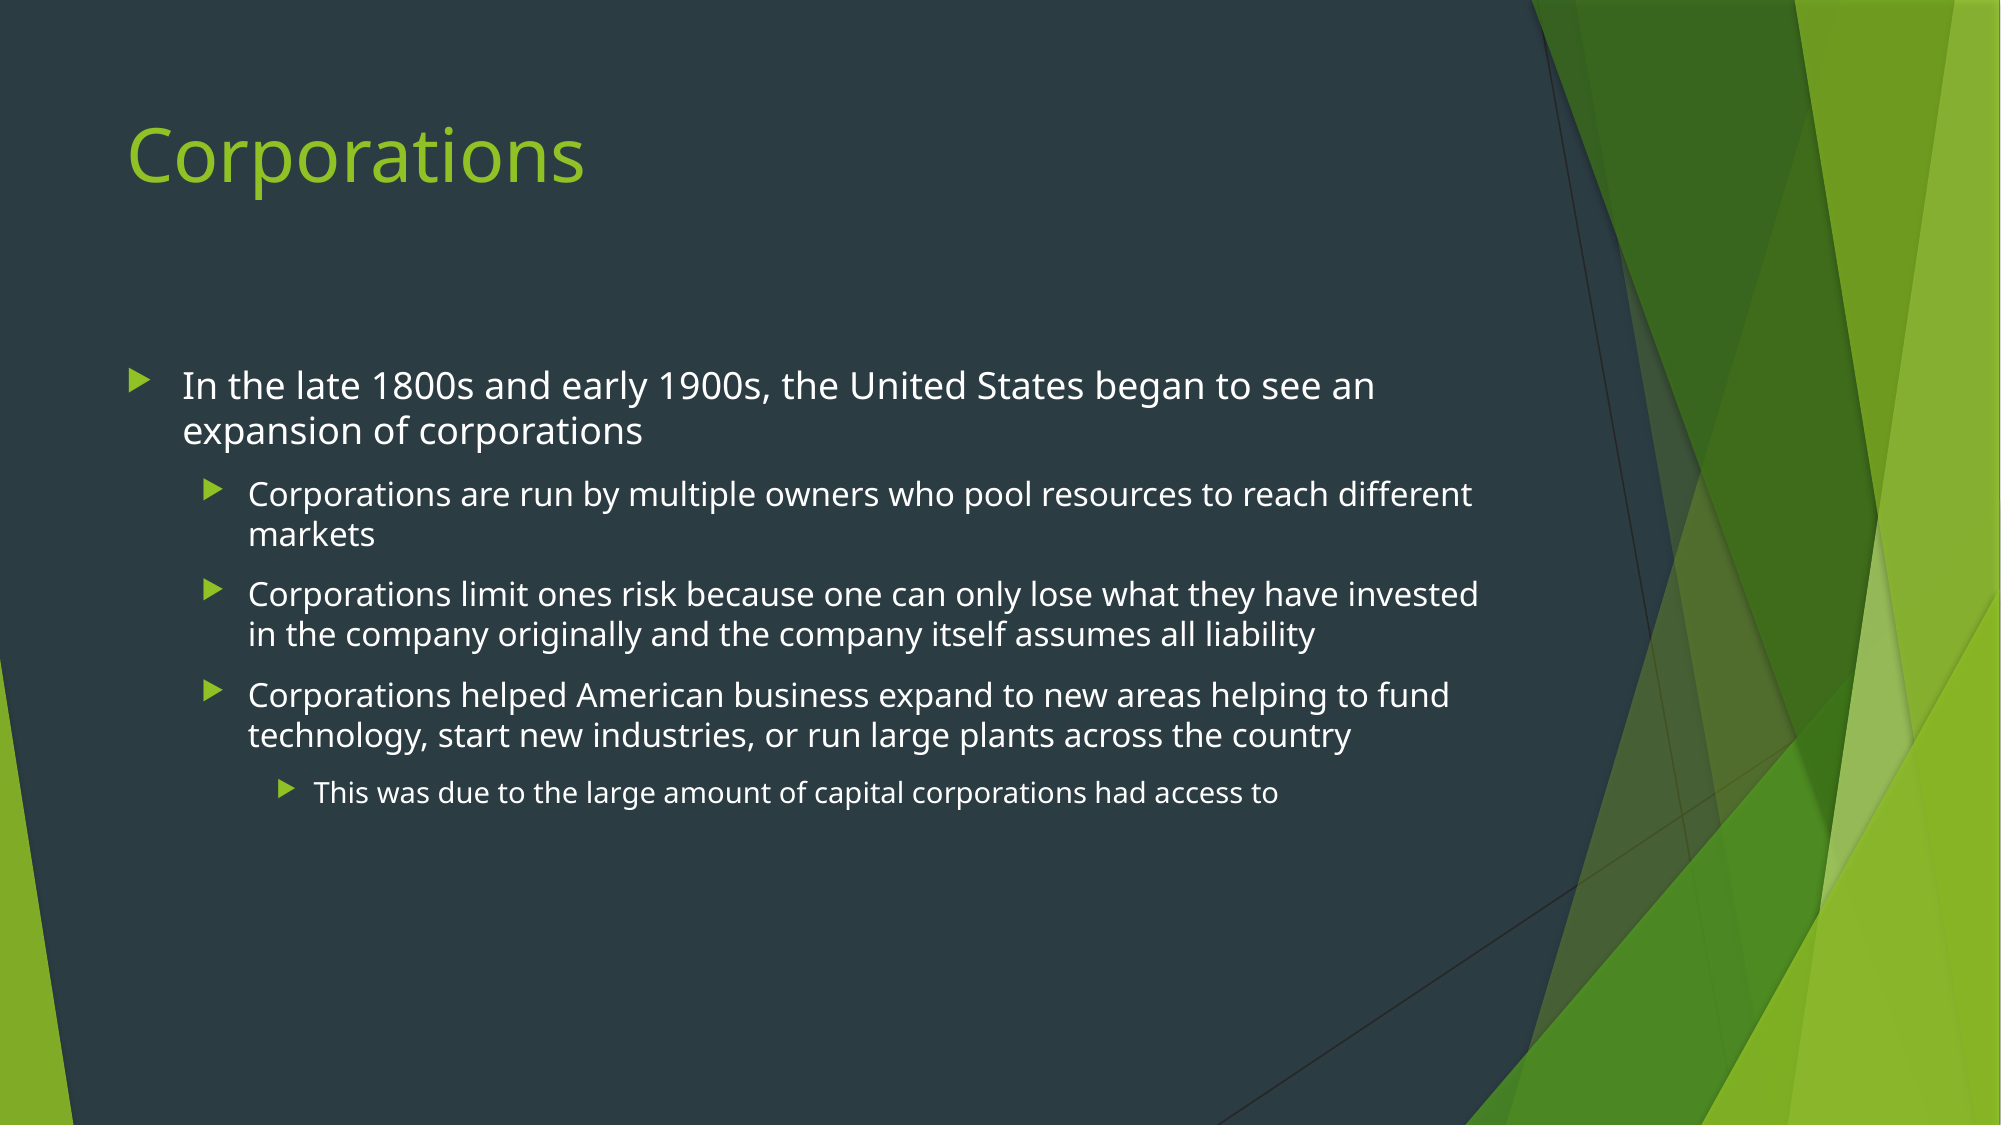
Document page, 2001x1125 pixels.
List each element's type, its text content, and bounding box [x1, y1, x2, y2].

title Corporations [111, 99, 1522, 317]
list In the late 1800s and early 1900s, the United States began to see an expansion of corporations Corporations are run by multiple owners who pool resources to reach different markets Corporations limit ones risk because one can only lose what they have invested in the company originally and the company itself assumes all liability Corporations helped American business expand to new areas helping to fund technology, start new industries, or run large plants across the country This was due to the large amount of capital corporations had access to [111, 354, 1522, 992]
